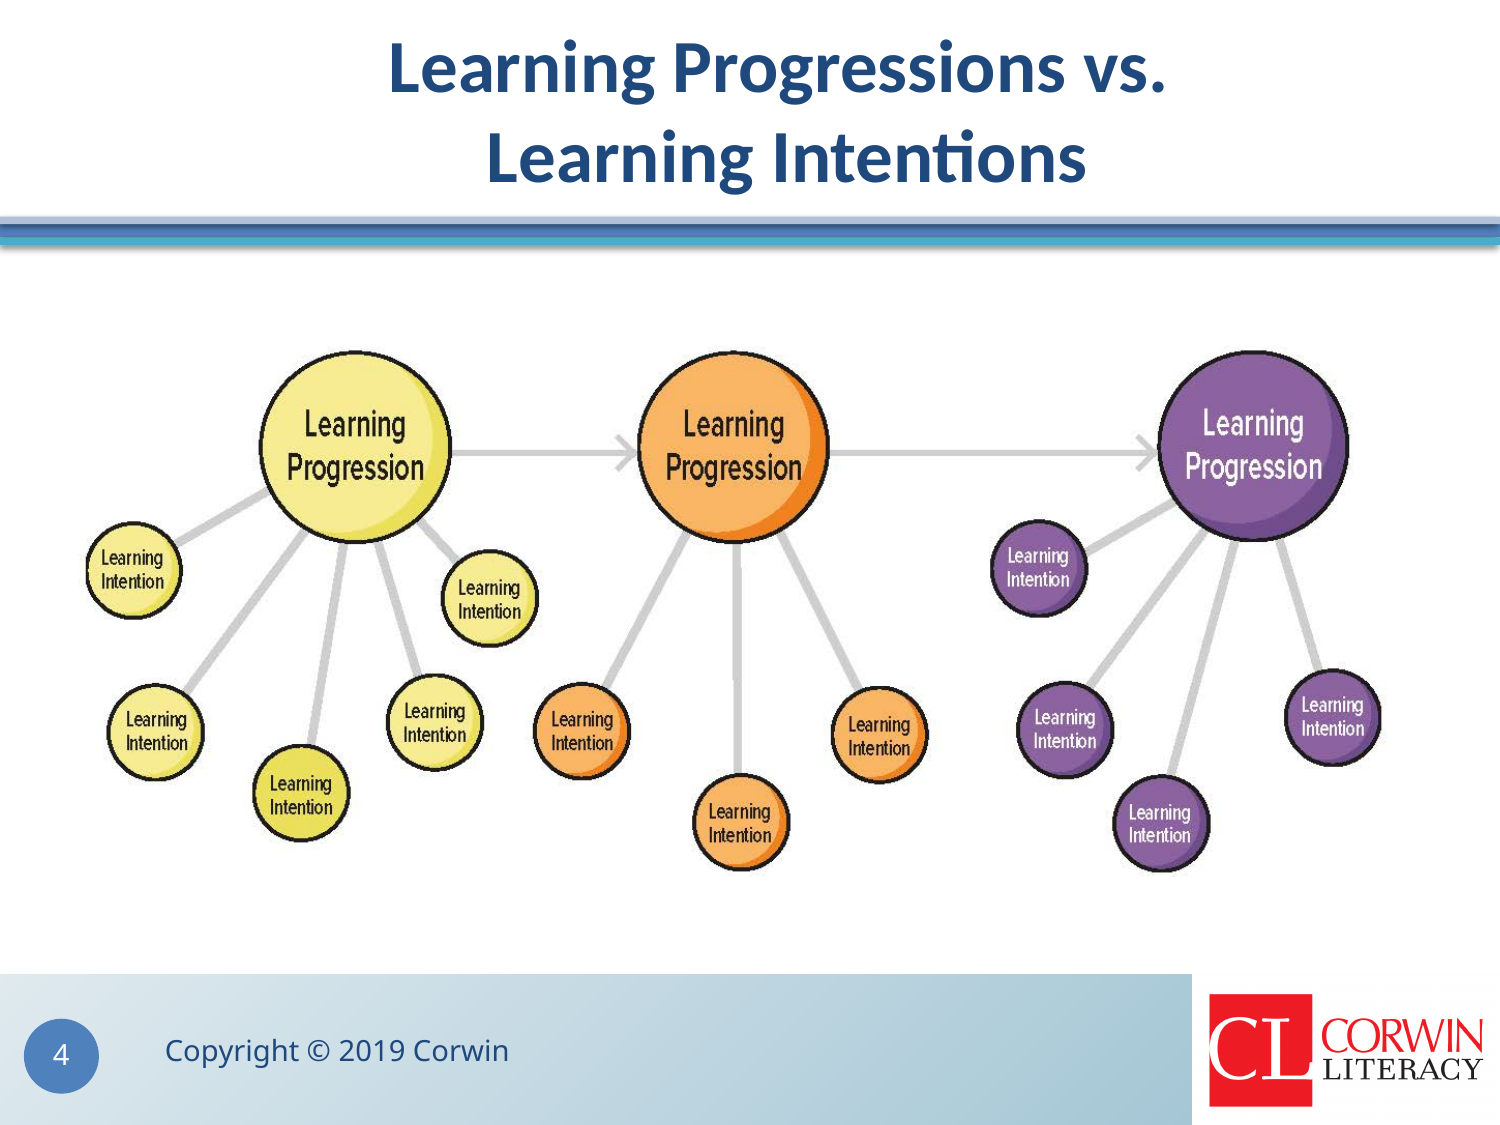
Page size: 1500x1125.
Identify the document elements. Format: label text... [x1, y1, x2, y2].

slide_number 4 [23, 1018, 99, 1094]
title Learning Progressions vs. Learning Intentions [150, 24, 1425, 213]
picture [1192, 974, 1500, 1125]
picture [62, 338, 1401, 888]
footer Copyright © 2019 Corwin [150, 1012, 800, 1088]
